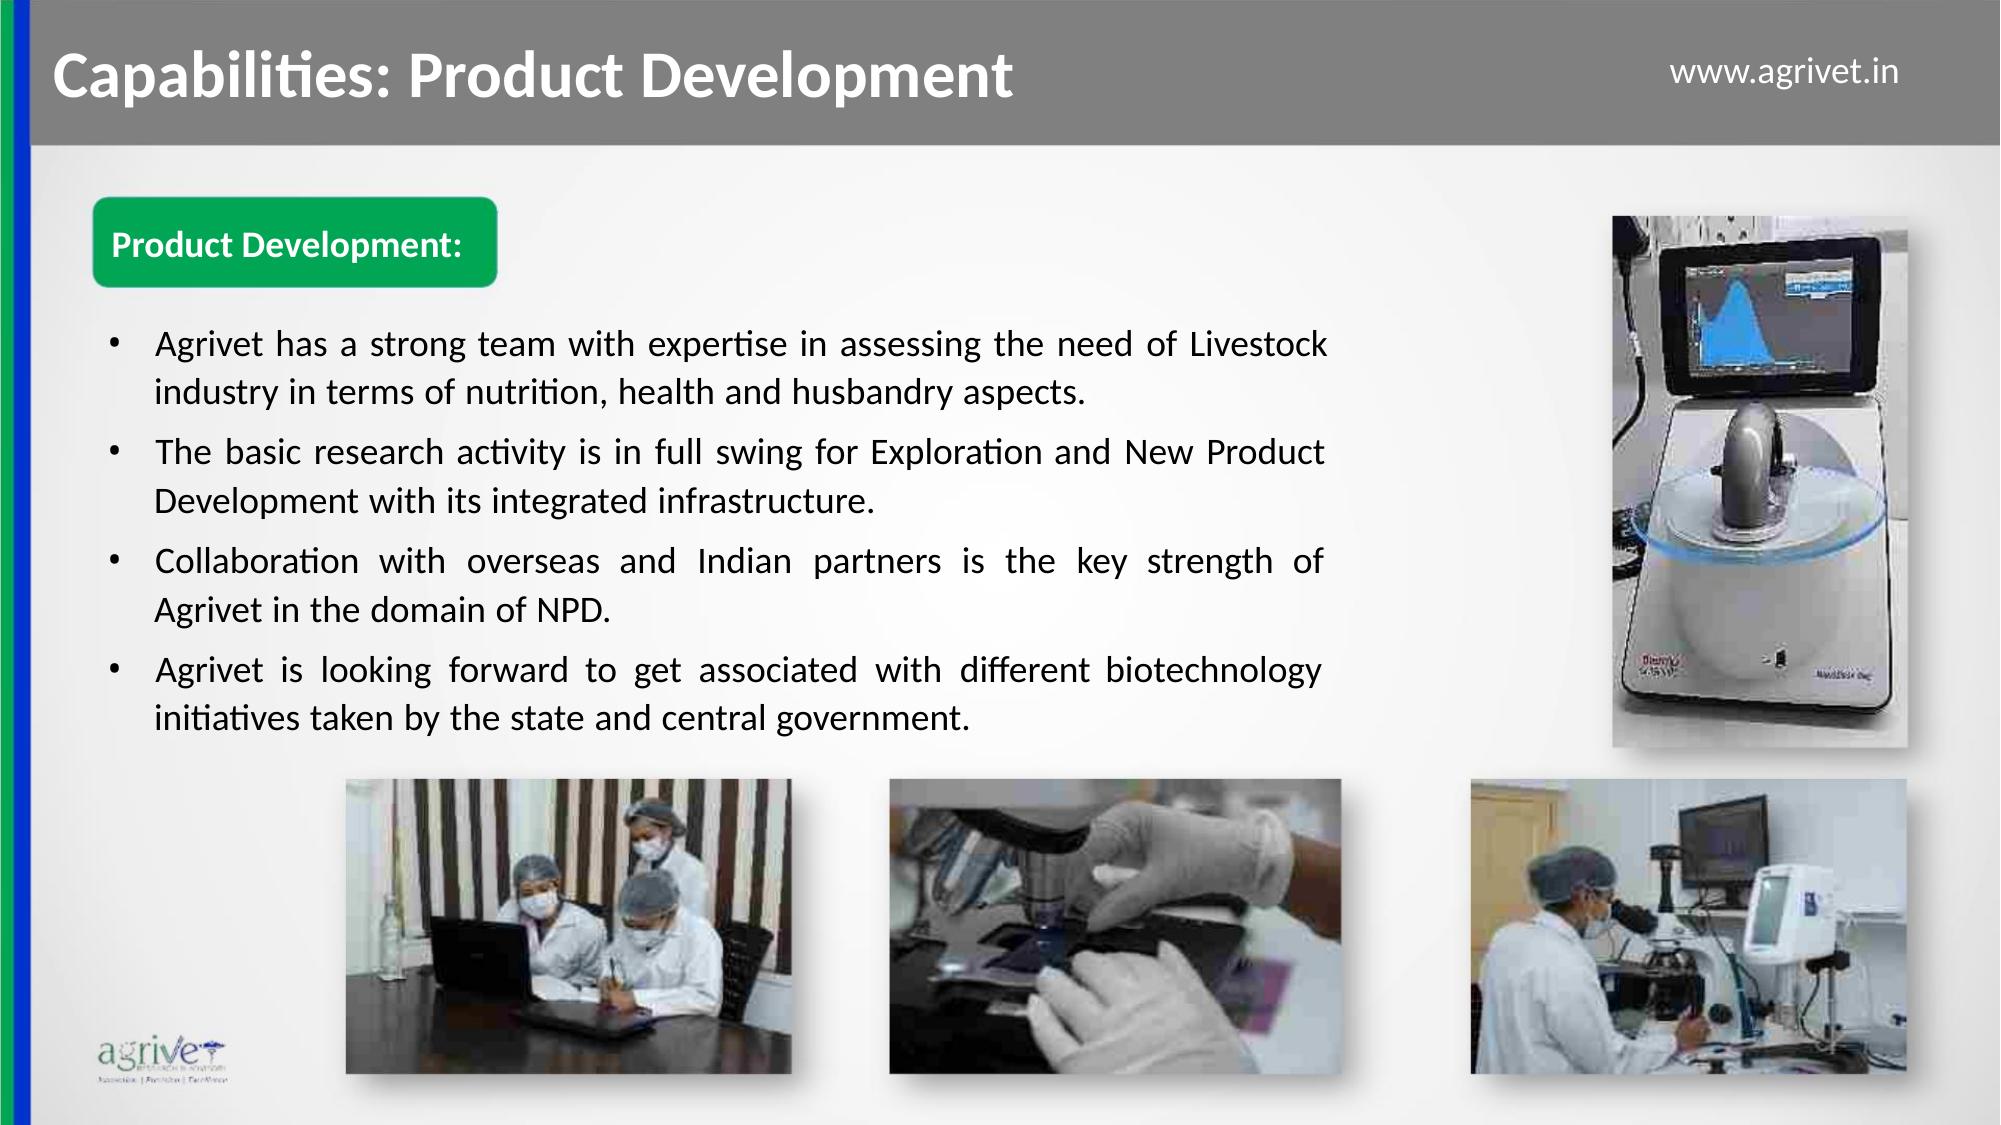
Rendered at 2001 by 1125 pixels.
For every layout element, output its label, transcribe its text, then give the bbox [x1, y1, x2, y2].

text_box • Collaboration with overseas and Indian partners is the key strength of Agrivet in the domain of NPD. [107, 538, 1352, 630]
text_box [0, 0, 2000, 1125]
text_box • The basic research activity is in full swing for Exploration and New Product Development with its integrated infrastructure. [107, 429, 1352, 521]
text_box www.agrivet.in [1669, 53, 1928, 92]
text_box • Agrivet has a strong team with expertise in assessing the need of Livestock industry in terms of nutrition, health and husbandry aspects. [107, 320, 1353, 412]
text_box Product Development: [111, 227, 489, 266]
text_box Capabilities: Product Development [53, 43, 1041, 111]
text_box • Agrivet is looking forward to get associated with different biotechnology initiatives taken by the state and central government. [107, 647, 1352, 739]
